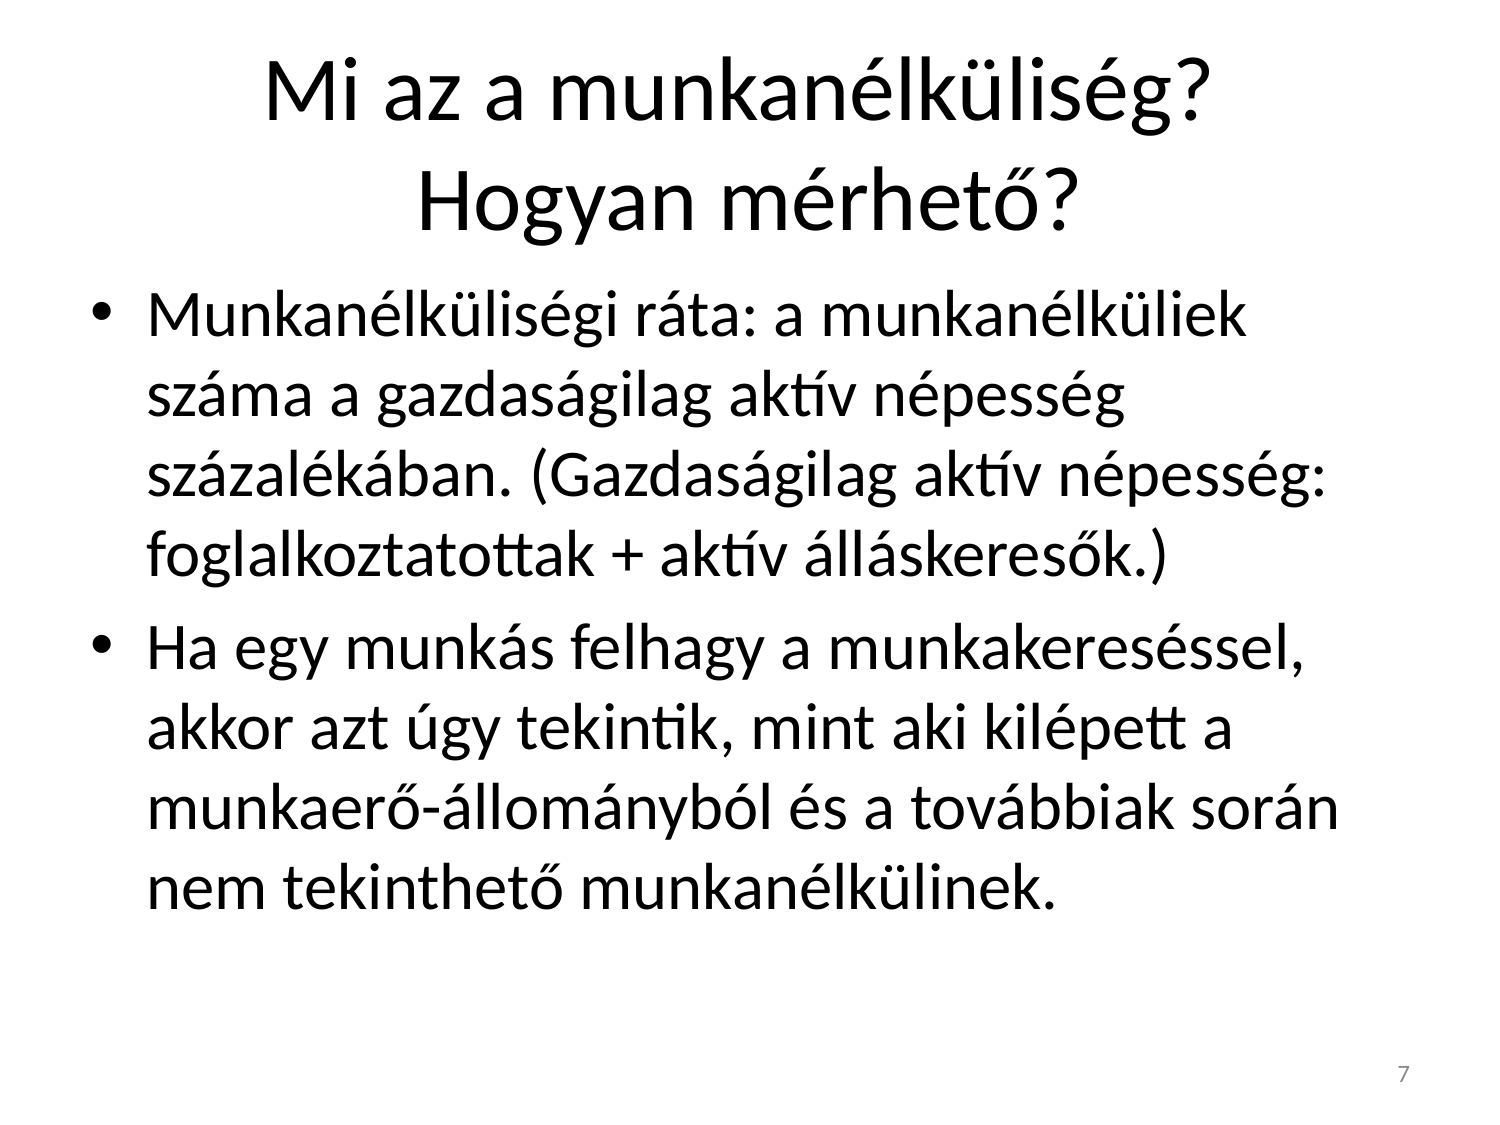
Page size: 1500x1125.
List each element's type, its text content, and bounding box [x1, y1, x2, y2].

list Munkanélküliségi ráta: a munkanélküliek száma a gazdaságilag aktív népesség százalékában. (Gazdaságilag aktív népesség: foglalkoztatottak + aktív álláskeresők.) Ha egy munkás felhagy a munkakereséssel, akkor azt úgy tekintik, mint aki kilépett a munkaerő-állományból és a továbbiak során nem tekinthető munkanélkülinek. [75, 262, 1425, 1005]
title Mi az a munkanélküliség? Hogyan mérhető? [75, 45, 1425, 233]
slide_number 7 [1074, 1042, 1425, 1103]
